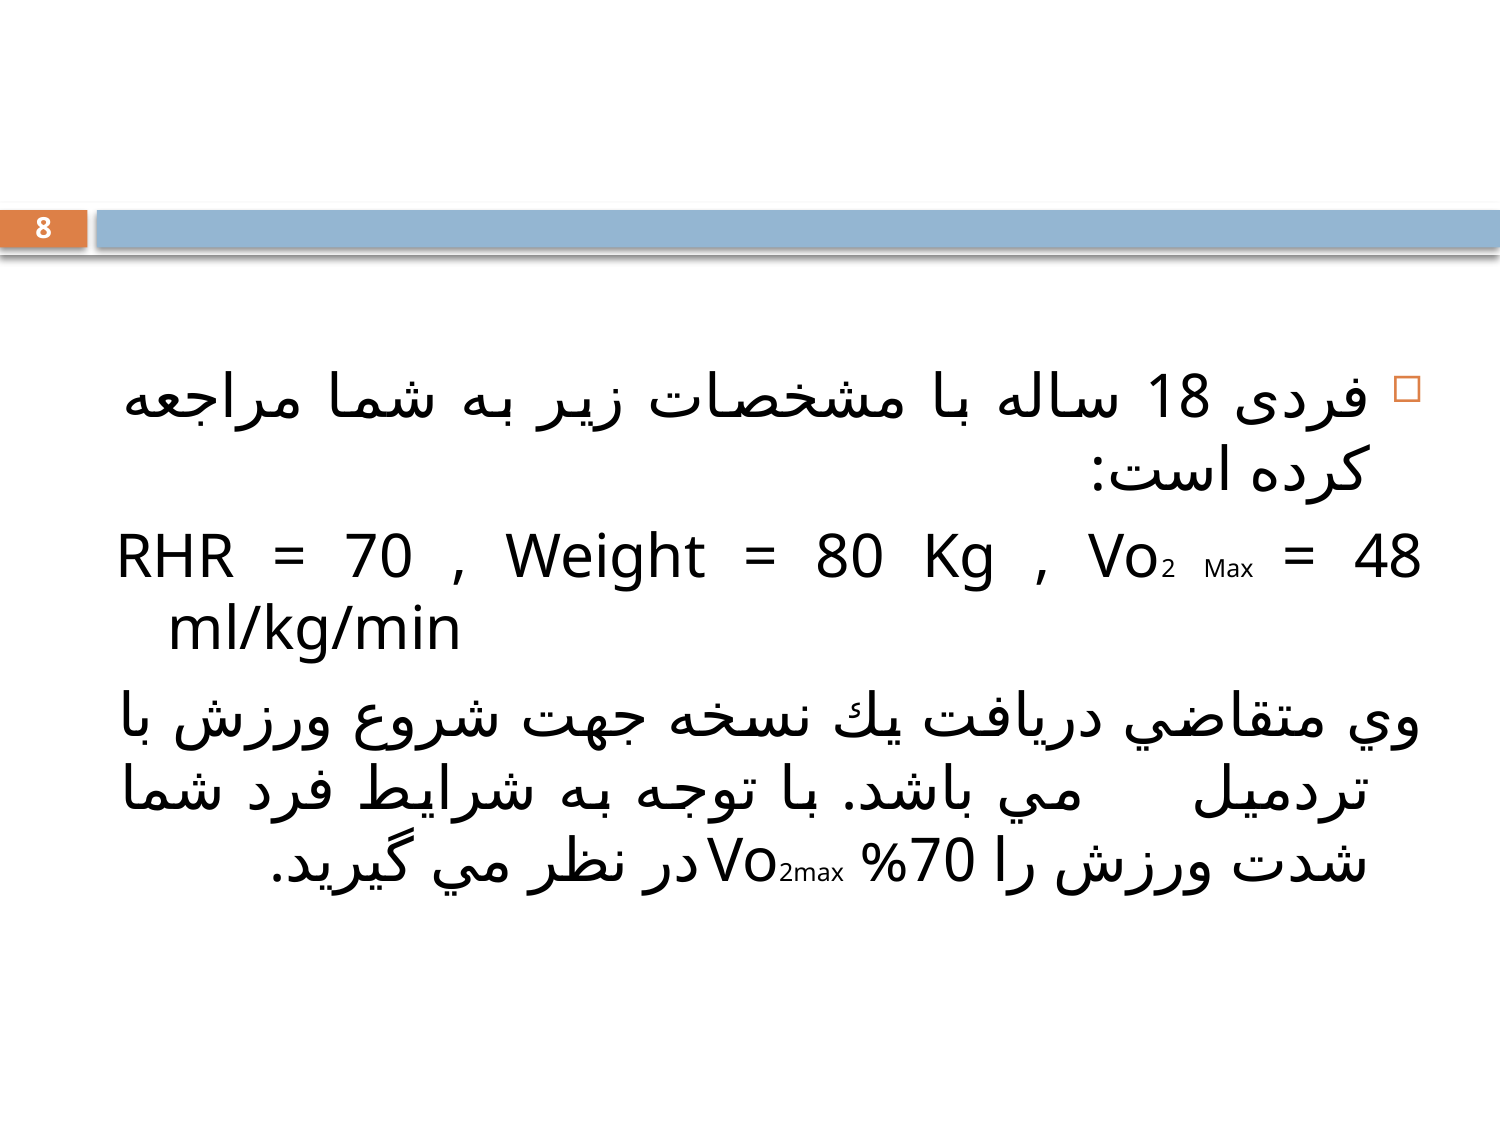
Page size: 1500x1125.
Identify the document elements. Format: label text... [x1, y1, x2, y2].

slide_number 8 [0, 208, 88, 249]
list فردی 18 ساله با مشخصات زير به شما مراجعه كرده است: RHR = 70 , Weight = 80 Kg , Vo2 Max = 48 ml/kg/min وي متقاضي دريافت يك نسخه جهت شروع ورزش با تردميل مي باشد. با توجه به شرايط فرد شما شدت ورزش را 70% Vo2max در نظر مي گيريد. [100, 350, 1438, 1000]
